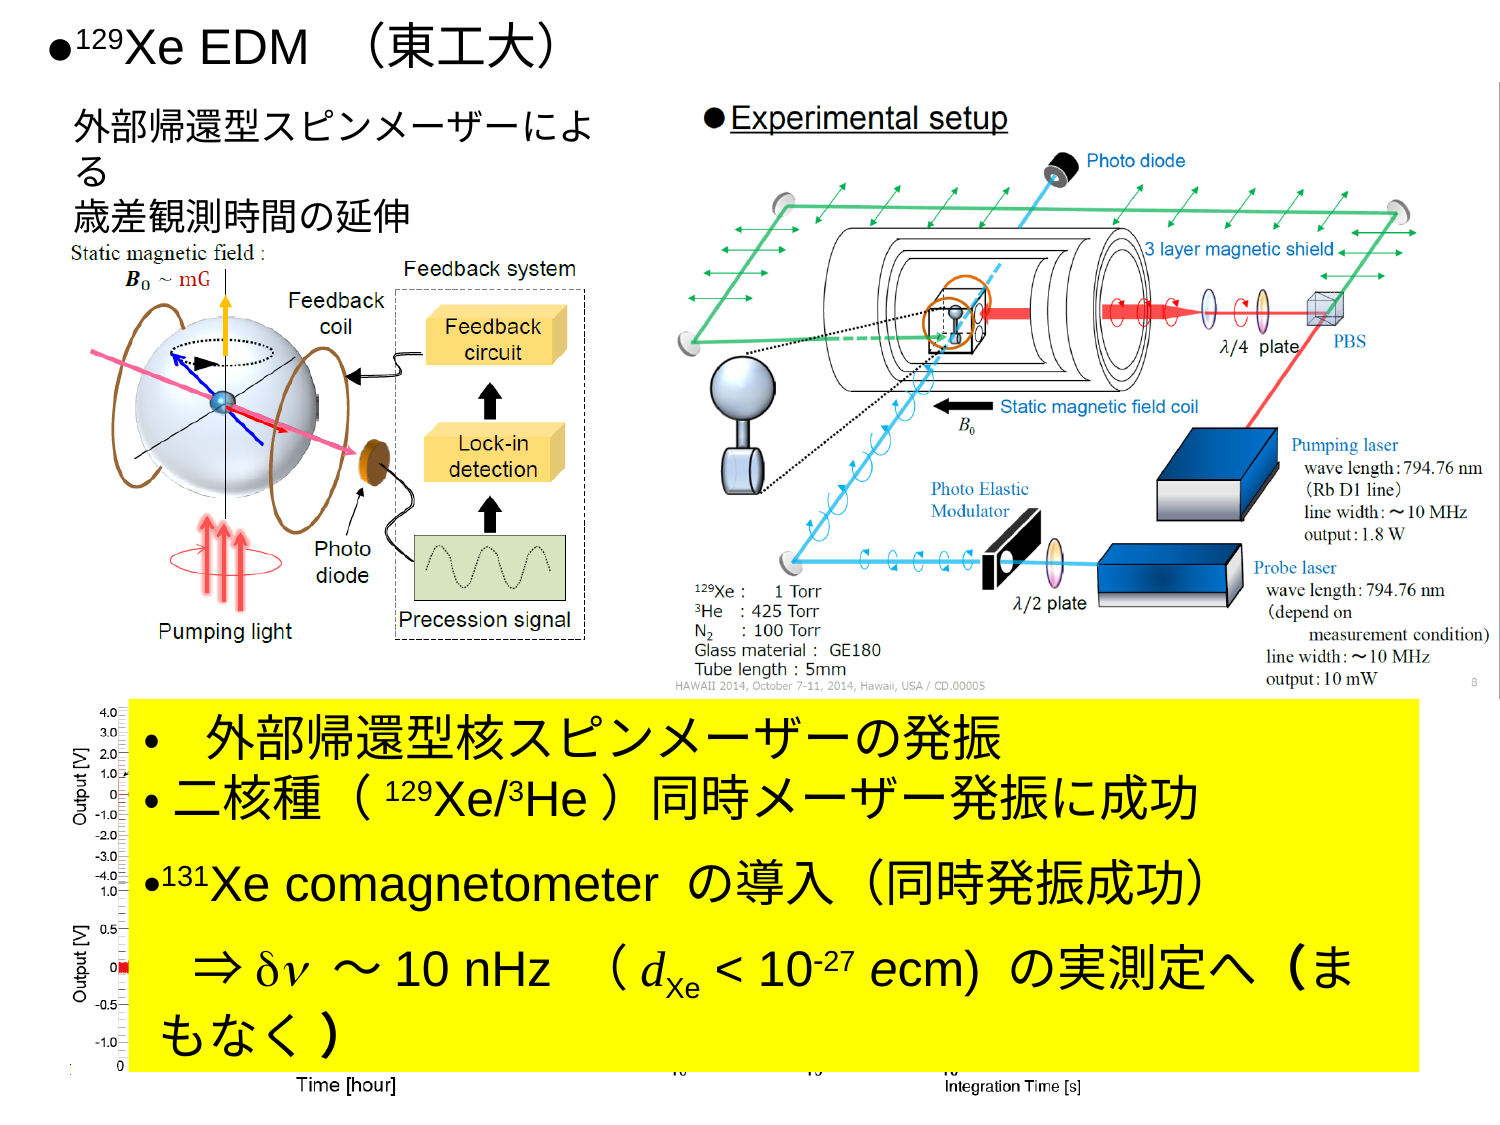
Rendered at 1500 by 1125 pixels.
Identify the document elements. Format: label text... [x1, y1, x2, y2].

text_box •外部帰還型核スピンメーザーの発振 •二核種（129Xe/3He）同時メーザー発振に成功 •131Xe comagnetometer の導入（同時発振成功） ⇒dn ～10 nHz （dXe < 10-27 ecm) の実測定へ（まもなく ） [572, 698, 1420, 1072]
picture [70, 698, 572, 1100]
text_box 外部帰還型スピンメーザーによる 歳差観測時間の延伸 [58, 95, 621, 246]
picture [619, 737, 1087, 1100]
text_box ●129Xe EDM （東工大） [30, 6, 621, 82]
picture [672, 82, 1500, 700]
picture [57, 233, 593, 660]
